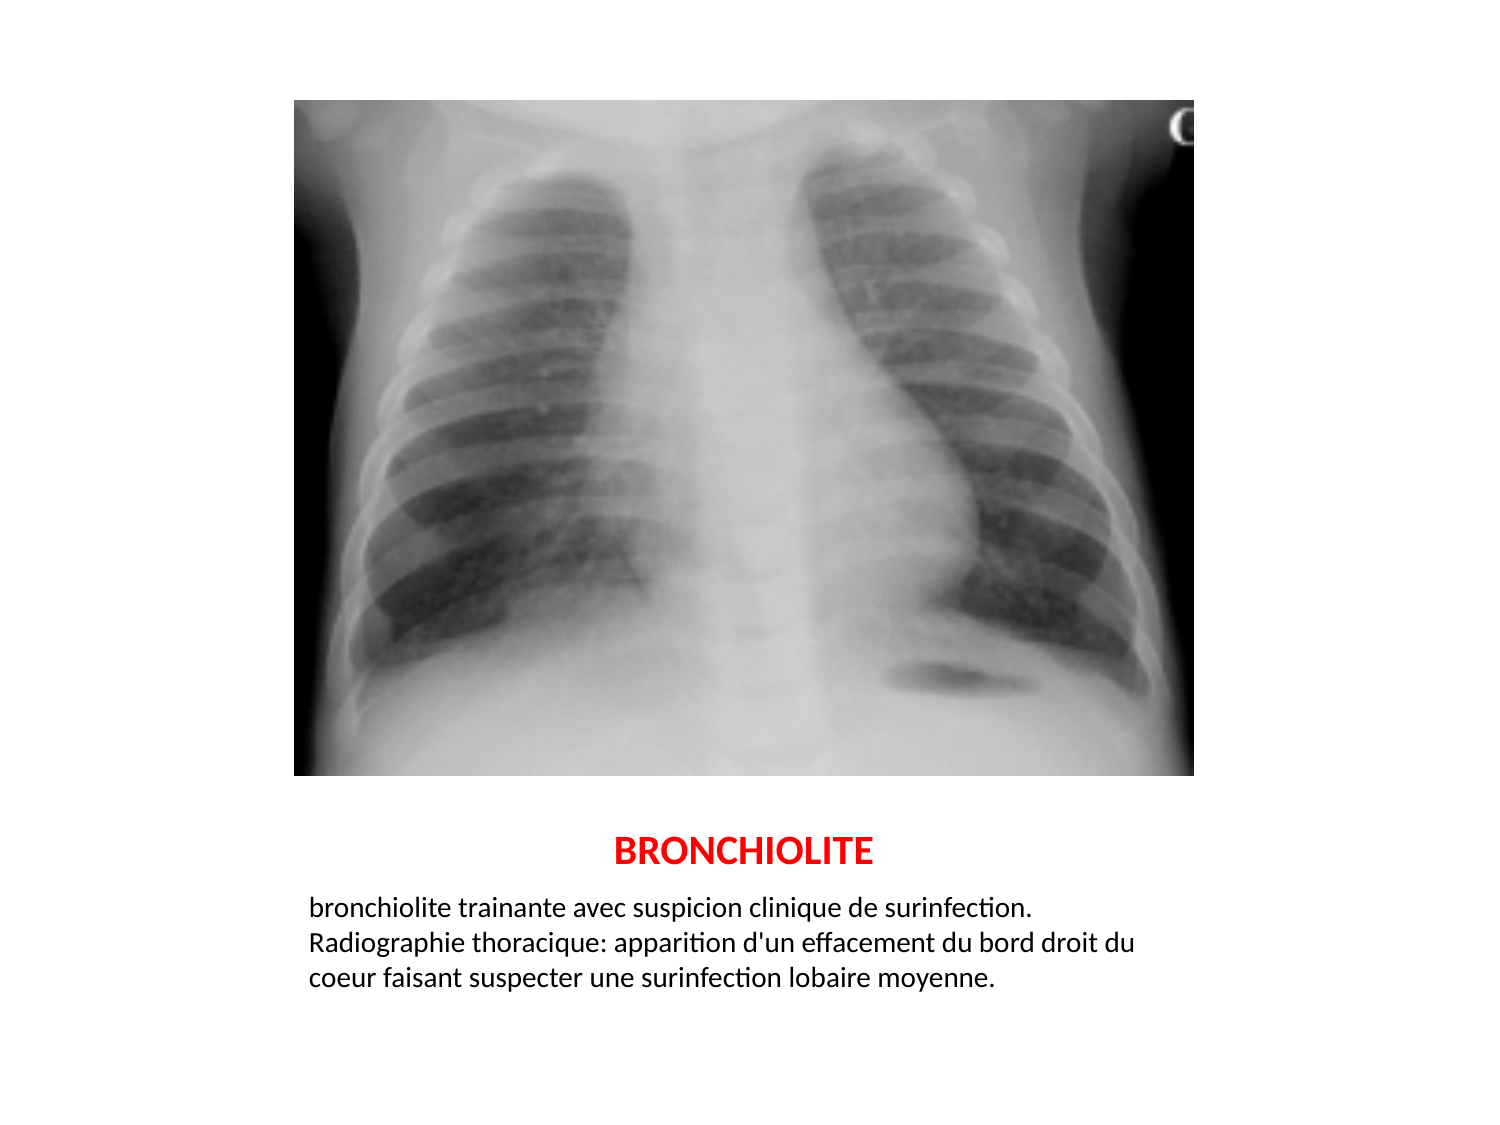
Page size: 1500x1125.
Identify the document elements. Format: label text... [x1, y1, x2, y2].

picture [293, 100, 1195, 776]
list bronchiolite trainante avec suspicion clinique de surinfection. Radiographie thoracique: apparition d'un effacement du bord droit du coeur faisant suspecter une surinfection lobaire moyenne. [294, 880, 1194, 1013]
title BRONCHIOLITE [294, 787, 1194, 880]
